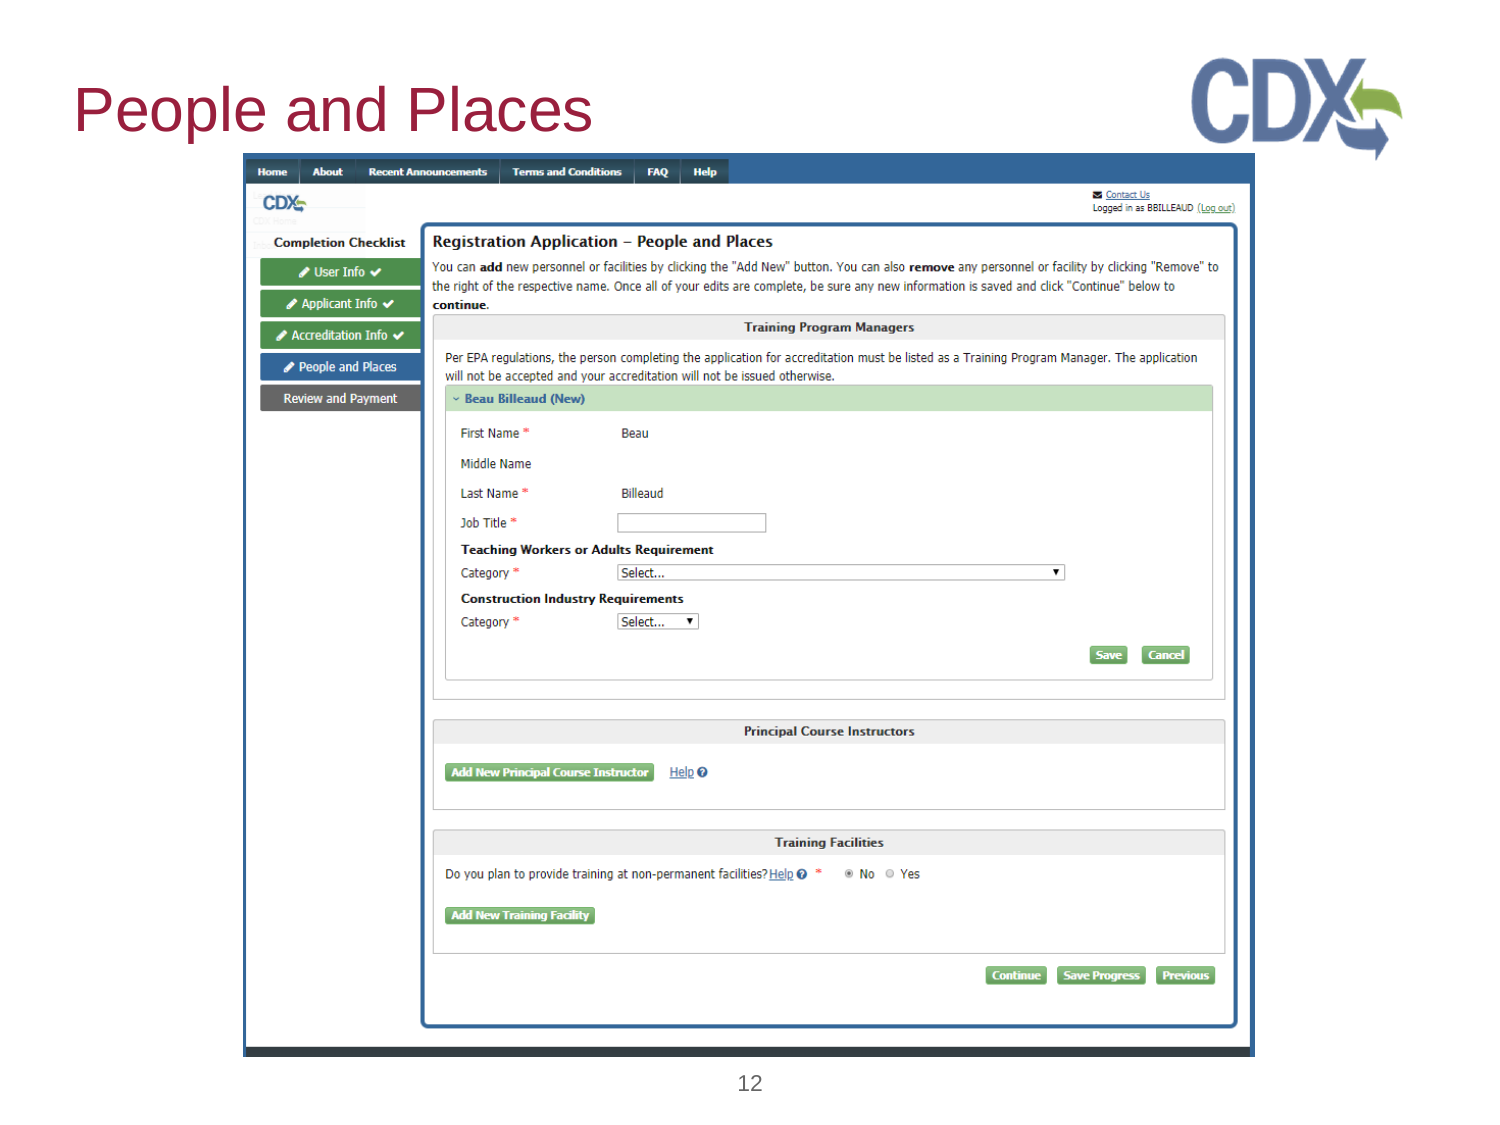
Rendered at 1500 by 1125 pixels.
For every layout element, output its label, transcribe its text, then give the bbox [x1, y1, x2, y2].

slide_number 12 [686, 1068, 814, 1109]
picture [1167, 24, 1426, 182]
picture [243, 152, 1256, 1057]
title People and Places [73, 30, 1425, 182]
